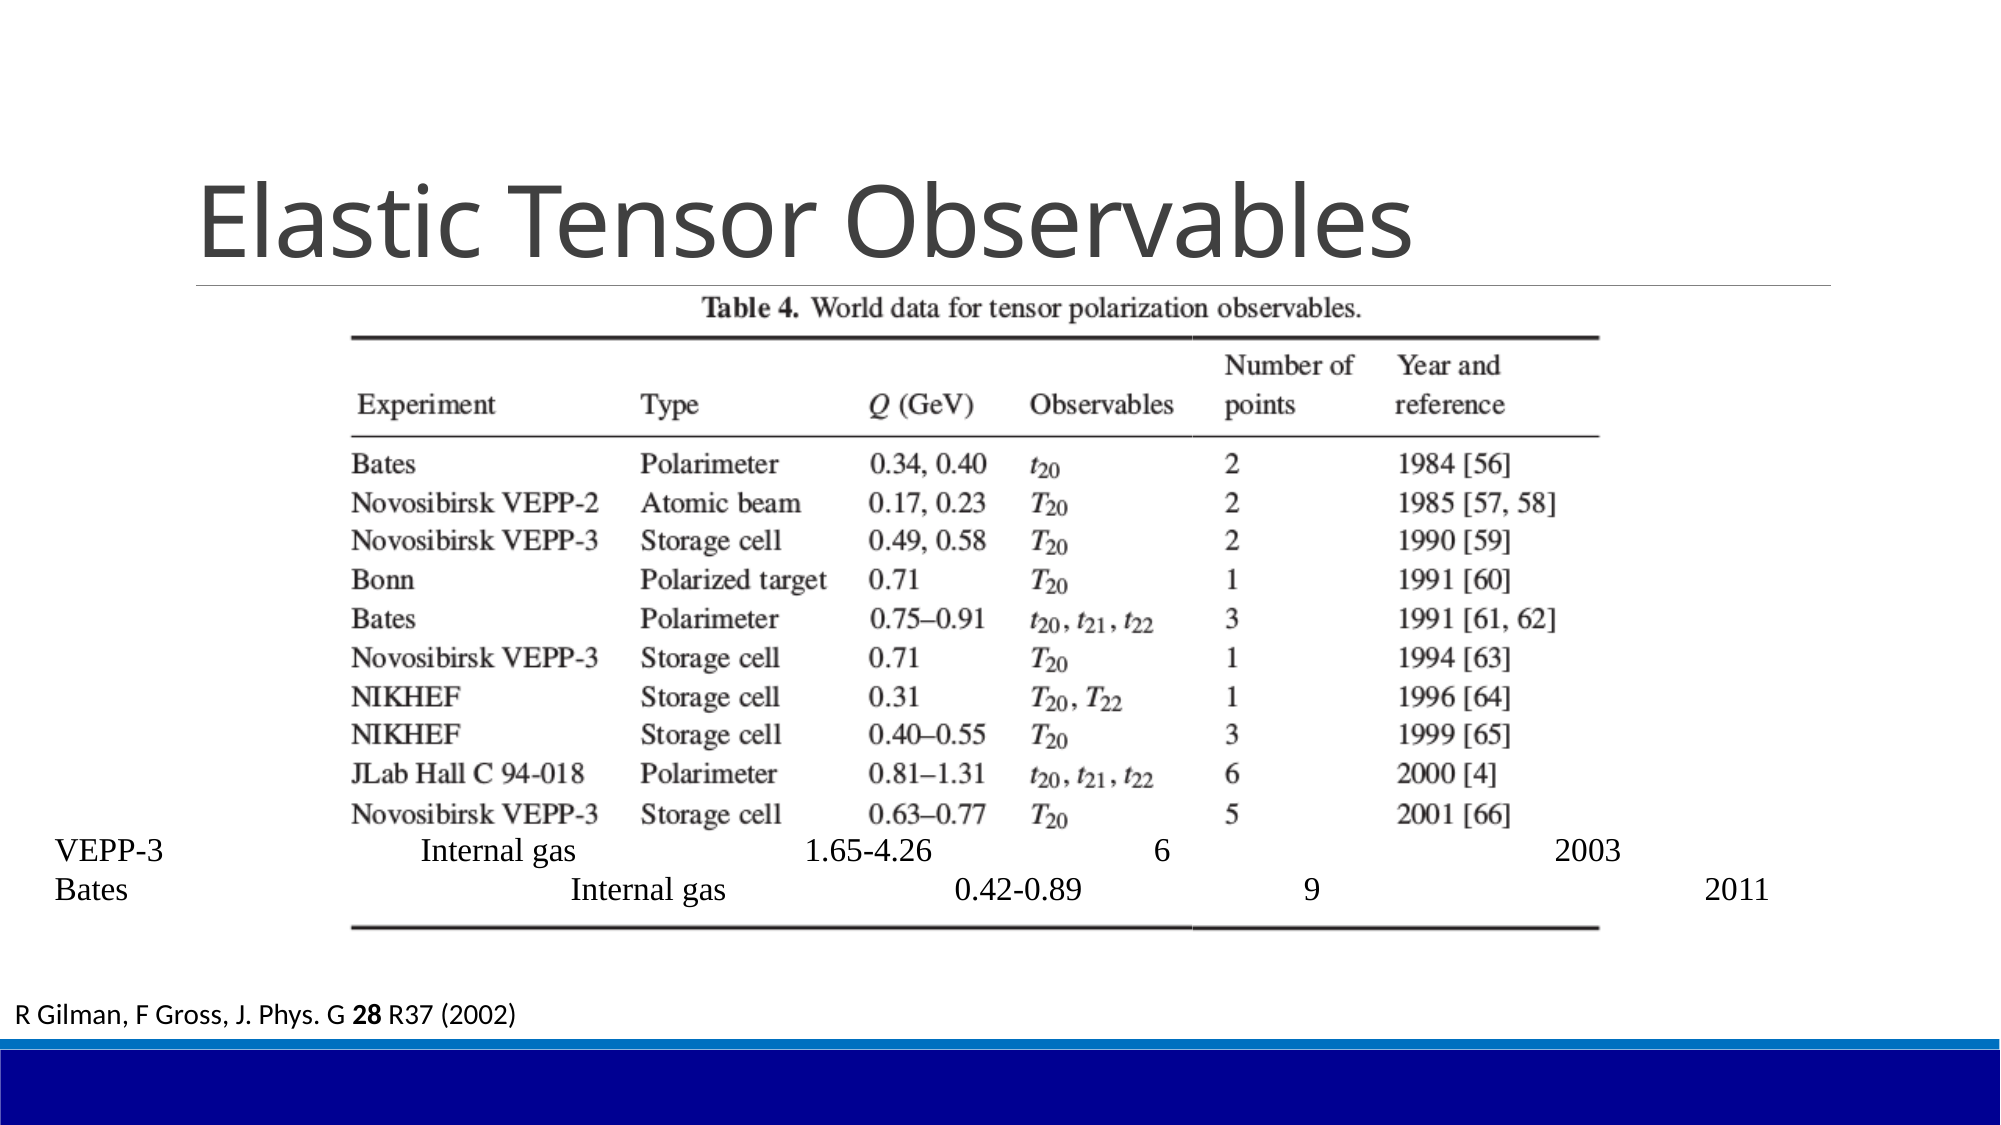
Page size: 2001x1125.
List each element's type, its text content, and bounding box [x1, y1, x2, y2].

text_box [333, 290, 1869, 840]
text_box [332, 916, 1613, 1014]
text_box R Gilman, F Gross, J. Phys. G 28 R37 (2002) [0, 987, 787, 1038]
title Elastic Tensor Observables [180, 47, 1830, 285]
